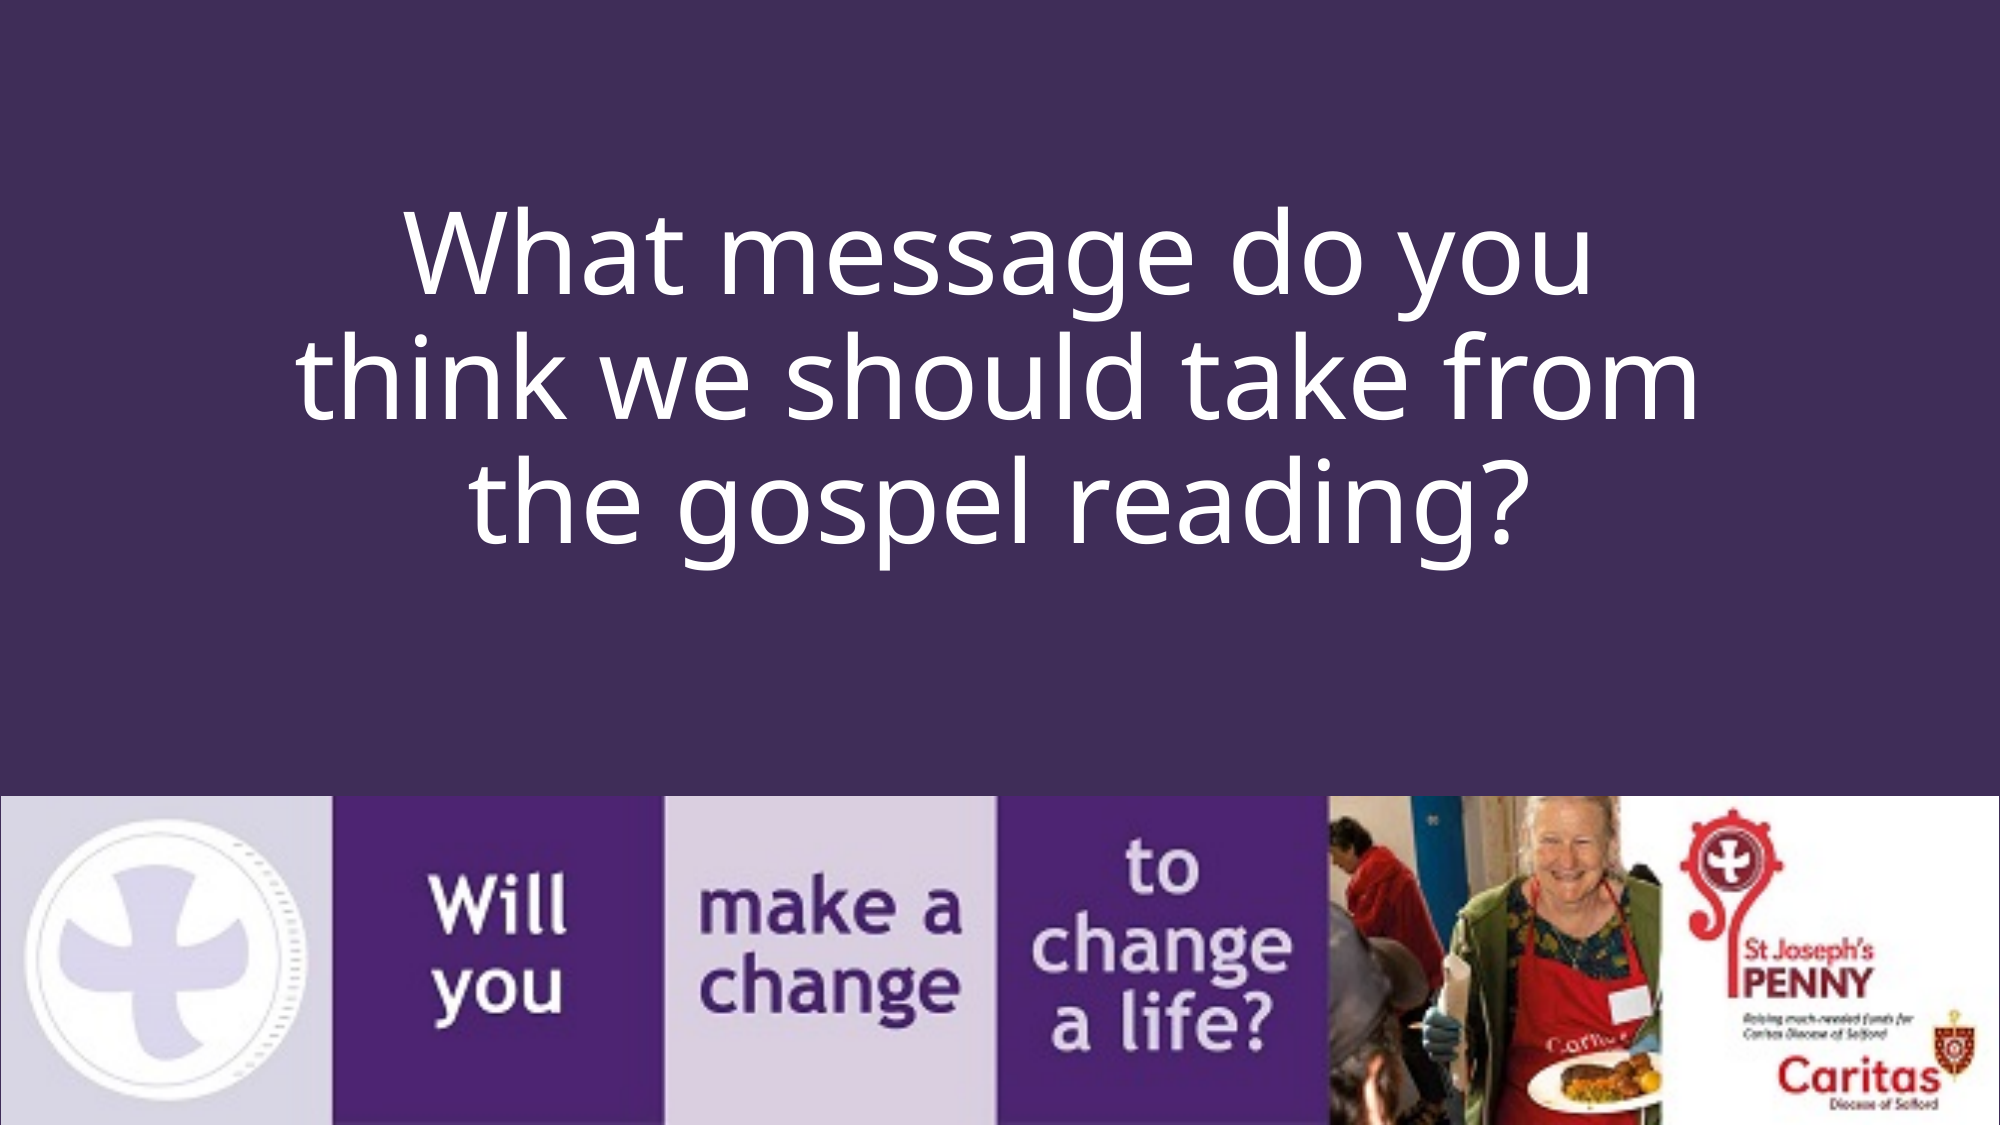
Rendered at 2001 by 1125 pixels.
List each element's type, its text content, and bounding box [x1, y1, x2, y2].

title What message do you think we should take from the gospel reading? [249, 184, 1750, 576]
picture [1, 796, 1999, 1125]
